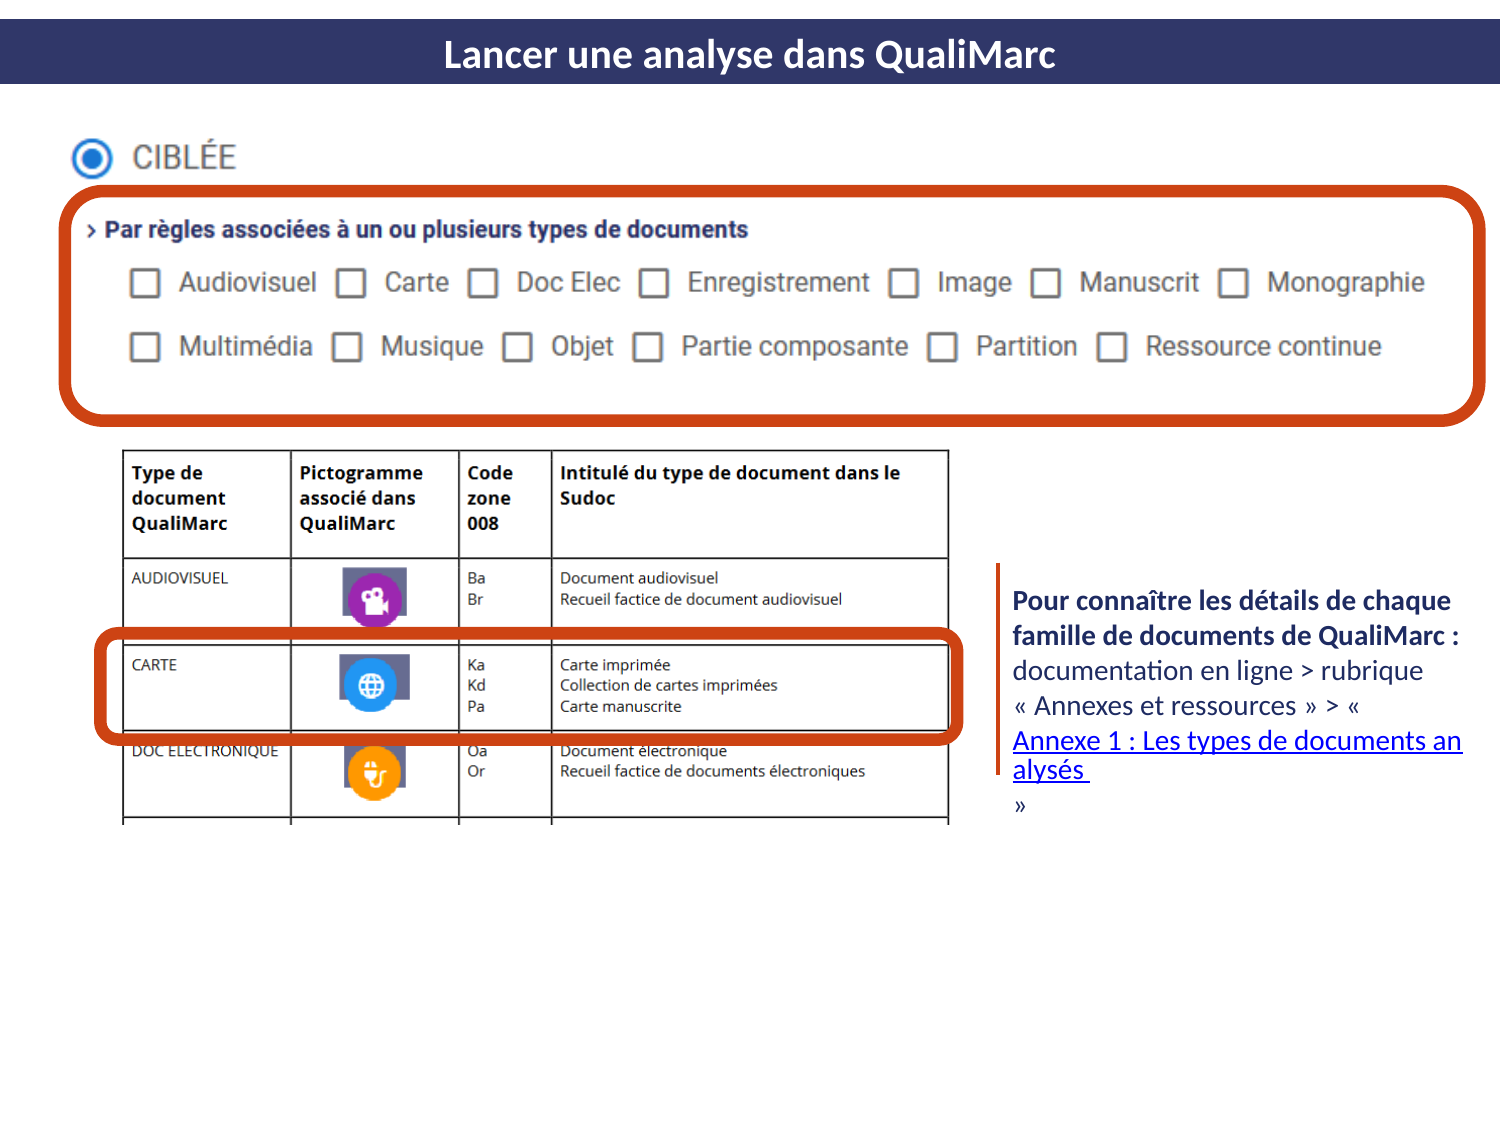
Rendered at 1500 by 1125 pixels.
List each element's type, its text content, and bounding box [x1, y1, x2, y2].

text_box [98, 632, 111, 741]
picture [47, 117, 1453, 389]
text_box Lancer une analyse dans QualiMarc [0, 19, 1500, 84]
text_box Pour connaître les détails de chaque famille de documents de QualiMarc : documentation en ligne > rubrique « Annexes et ressources » > « Annexe 1 : Les types de documents analysés » [998, 573, 1483, 799]
picture [116, 444, 958, 825]
text_box [65, 192, 1482, 423]
